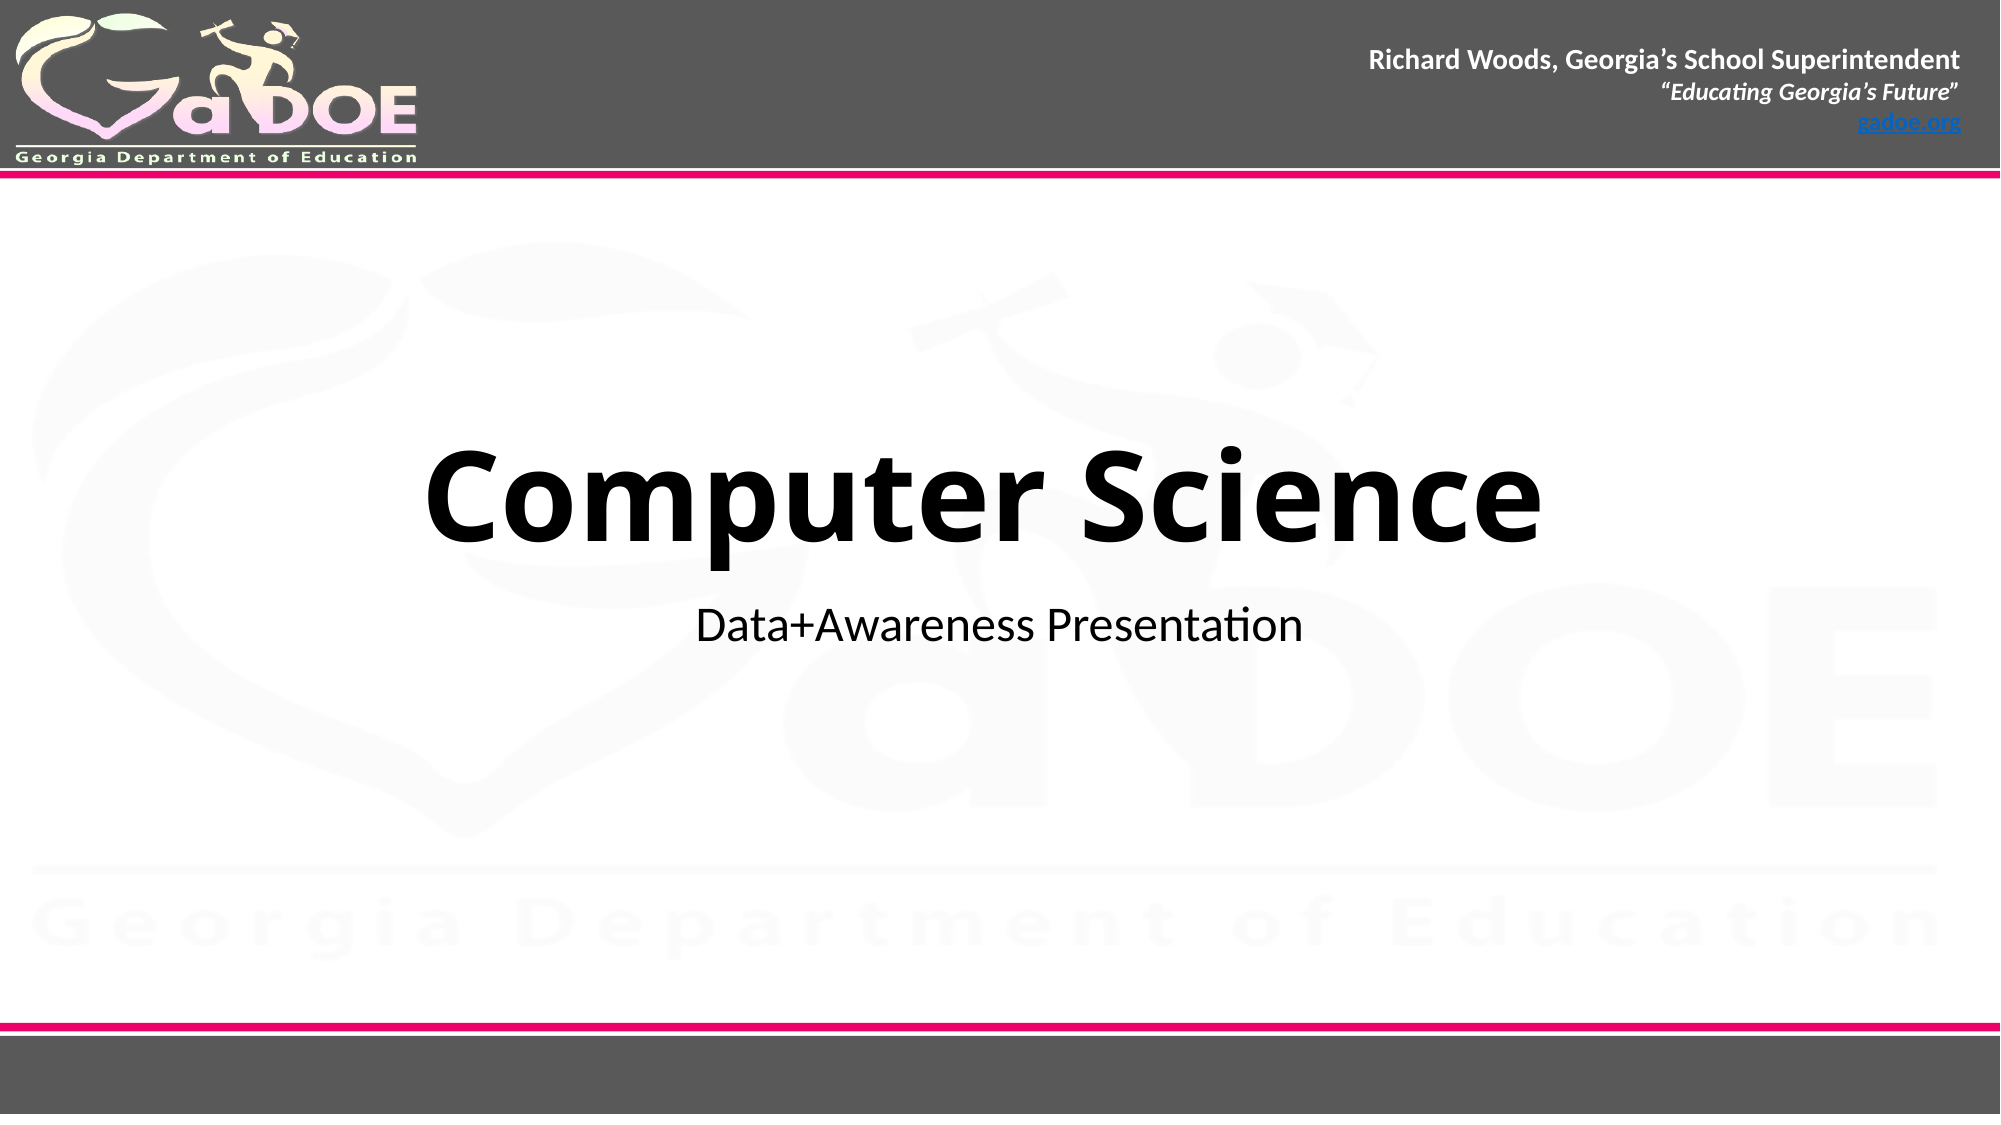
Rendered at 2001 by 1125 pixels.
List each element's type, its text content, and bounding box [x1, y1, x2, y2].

subtitle Data+Awareness Presentation [249, 590, 1750, 863]
picture [26, 235, 1964, 980]
title Computer Science [150, 184, 1850, 576]
